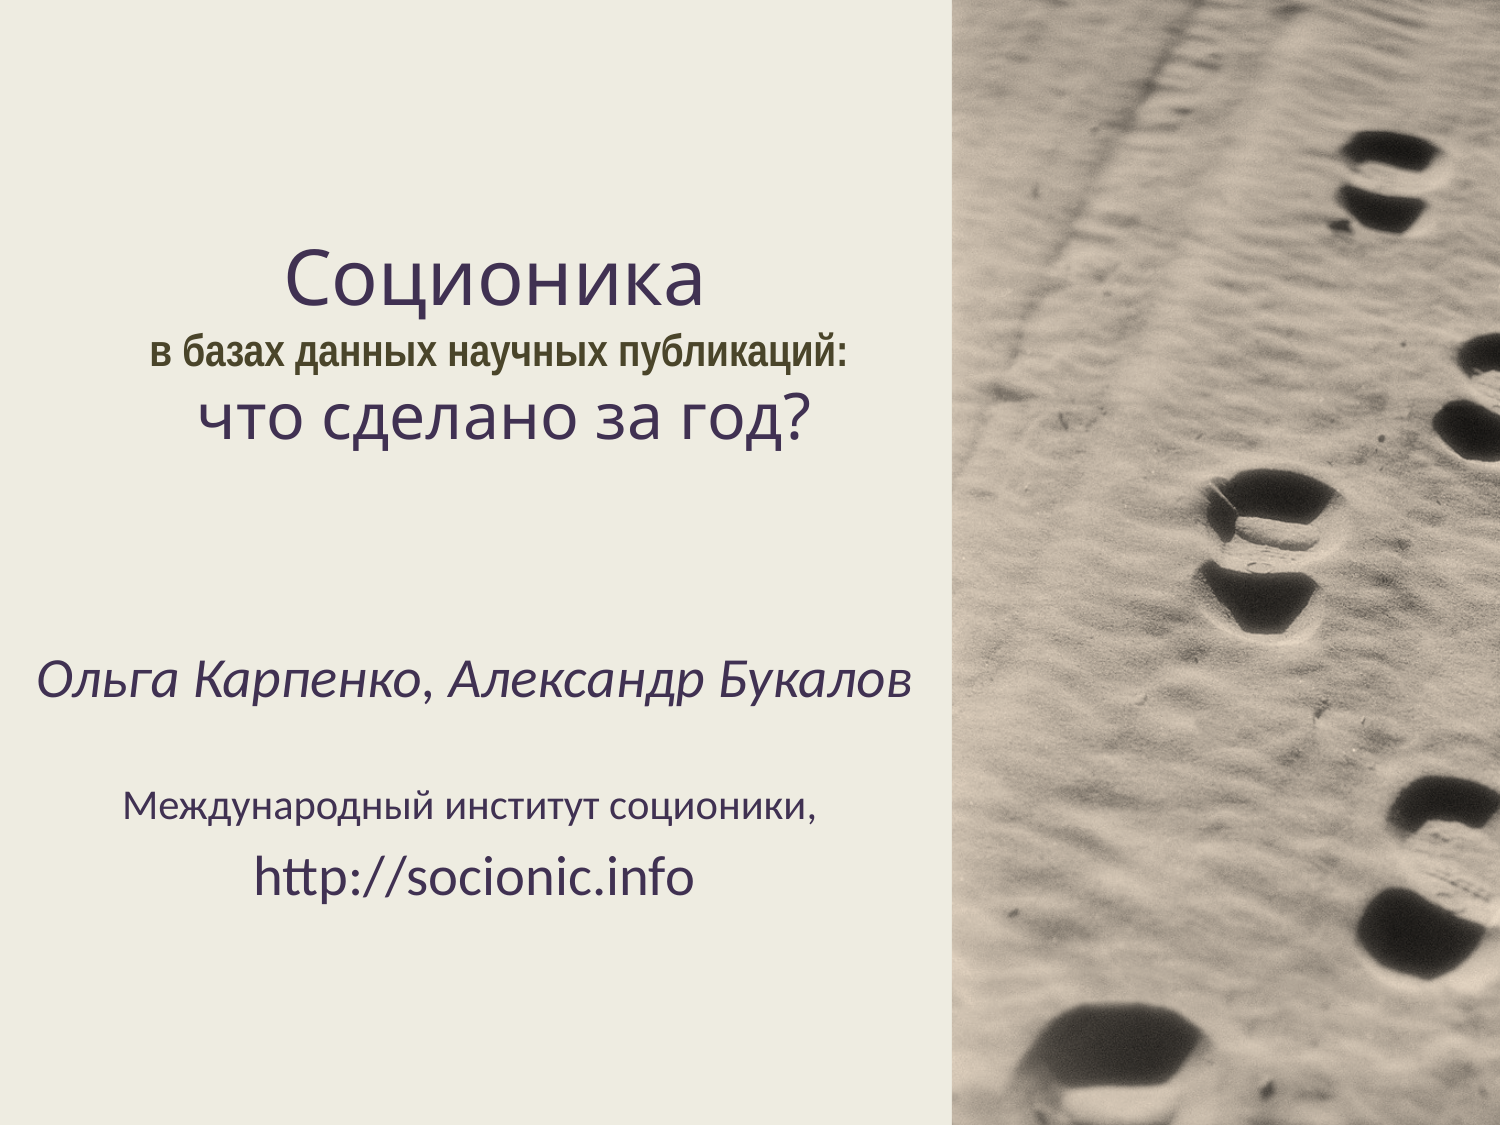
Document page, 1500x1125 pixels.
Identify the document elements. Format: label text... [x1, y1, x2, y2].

subtitle Ольга Карпенко, Александр Букалов Международный институт соционики, http://socionic.info [0, 633, 950, 921]
title Соционика в базах данных научных публикаций: что сделано за год? [29, 219, 979, 461]
